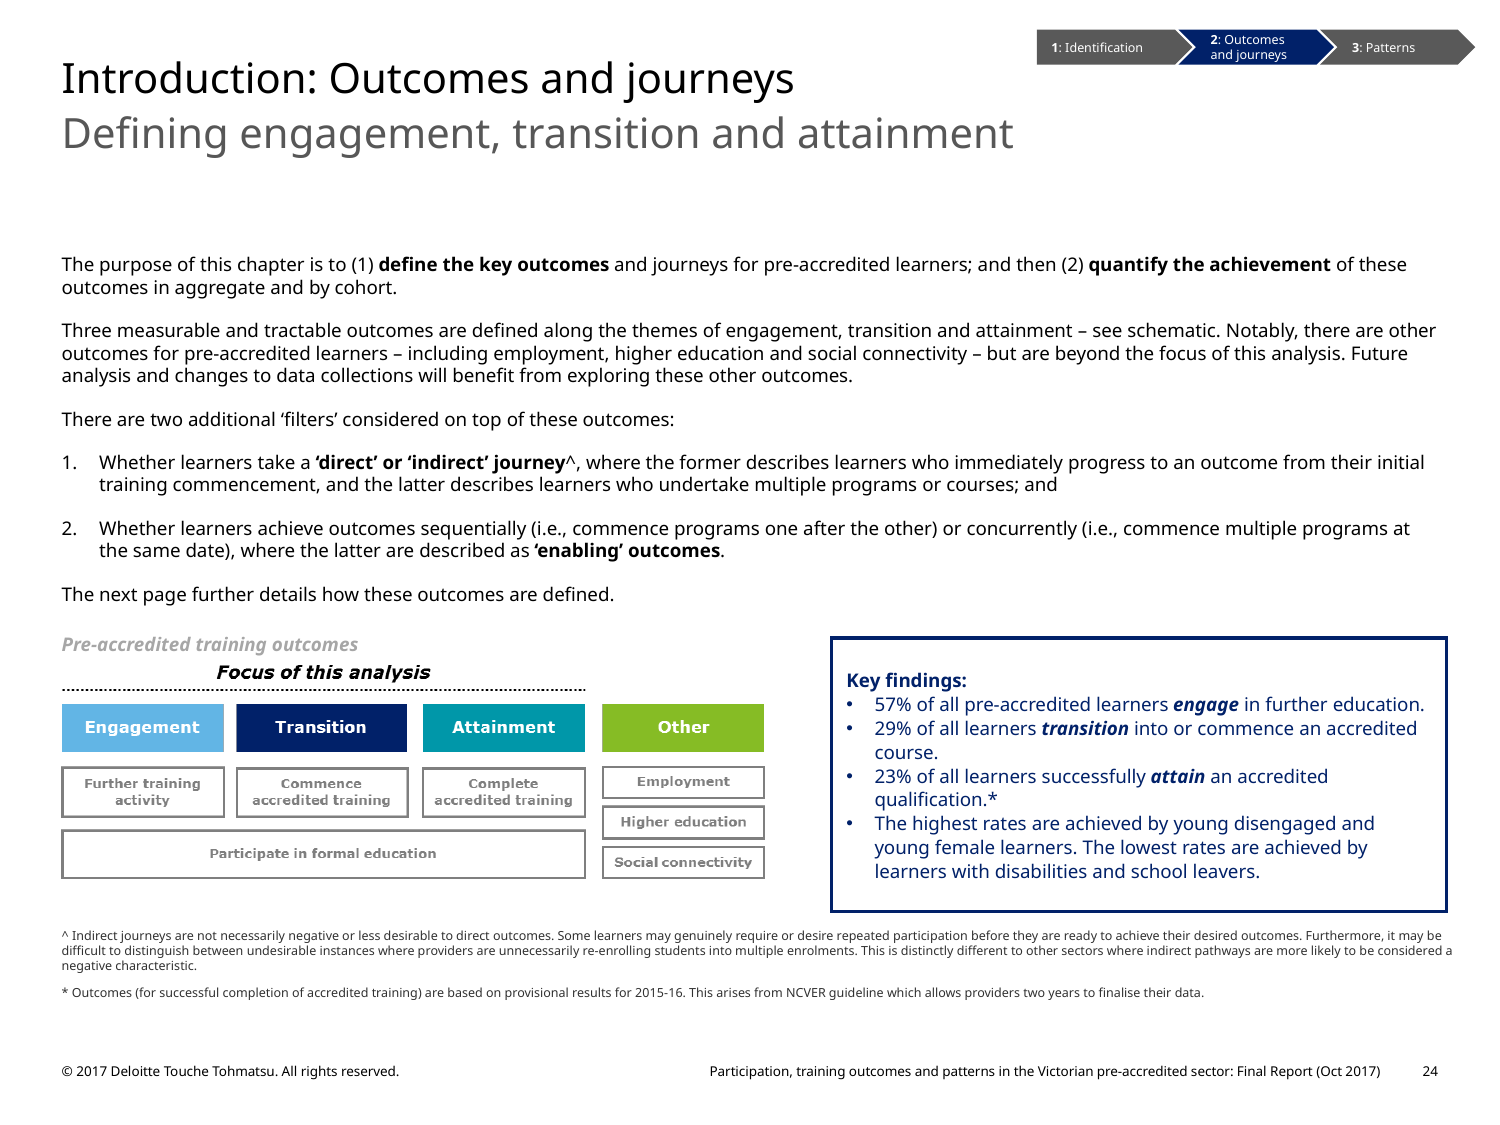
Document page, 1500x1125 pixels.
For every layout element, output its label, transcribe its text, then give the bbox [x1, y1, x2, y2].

text_box Pre-accredited training outcomes [61, 632, 650, 654]
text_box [1036, 29, 1476, 65]
text_box Key findings: 57% of all pre-accredited learners engage in further education. 29% of all learners transition into or commence an accredited course. 23% of all learners successfully attain an accredited qualification.* The highest rates are achieved by young disengaged and young female learners. The lowest rates are achieved by learners with disabilities and school leavers. [831, 637, 1447, 912]
picture [61, 655, 765, 879]
text_box ^ Indirect journeys are not necessarily negative or less desirable to direct outcomes. Some learners may genuinely require or desire repeated participation before they are ready to achieve their desired outcomes. Furthermore, it may be difficult to distinguish between undesirable instances where providers are unnecessarily re-enrolling students into multiple enrolments. This is distinctly different to other sectors where indirect pathways are more likely to be considered a negative characteristic. * Outcomes (for successful completion of accredited training) are based on provisional results for 2015-16. This arises from NCVER guideline which allows providers two years to finalise their data. [61, 927, 1468, 1001]
title Introduction: Outcomes and journeys [61, 52, 1435, 107]
list Defining engagement, transition and attainment [61, 107, 1435, 232]
list The purpose of this chapter is to (1) define the key outcomes and journeys for pre-accredited learners; and then (2) quantify the achievement of these outcomes in aggregate and by cohort. Three measurable and tractable outcomes are defined along the themes of engagement, transition and attainment – see schematic. Notably, there are other outcomes for pre-accredited learners – including employment, higher education and social connectivity – but are beyond the focus of this analysis. Future analysis and changes to data collections will benefit from exploring these other outcomes. There are two additional ‘filters’ considered on top of these outcomes: Whether learners take a ‘direct’ or ‘indirect’ journey^, where the former describes learners who immediately progress to an outcome from their initial training commencement, and the latter describes learners who undertake multiple programs or courses; and Whether learners achieve outcomes sequentially (i.e., commence programs one after the other) or concurrently (i.e., commence multiple programs at the same date), where the latter are described as ‘enabling’ outcomes. The next page further details how these outcomes are defined. [61, 253, 1435, 623]
